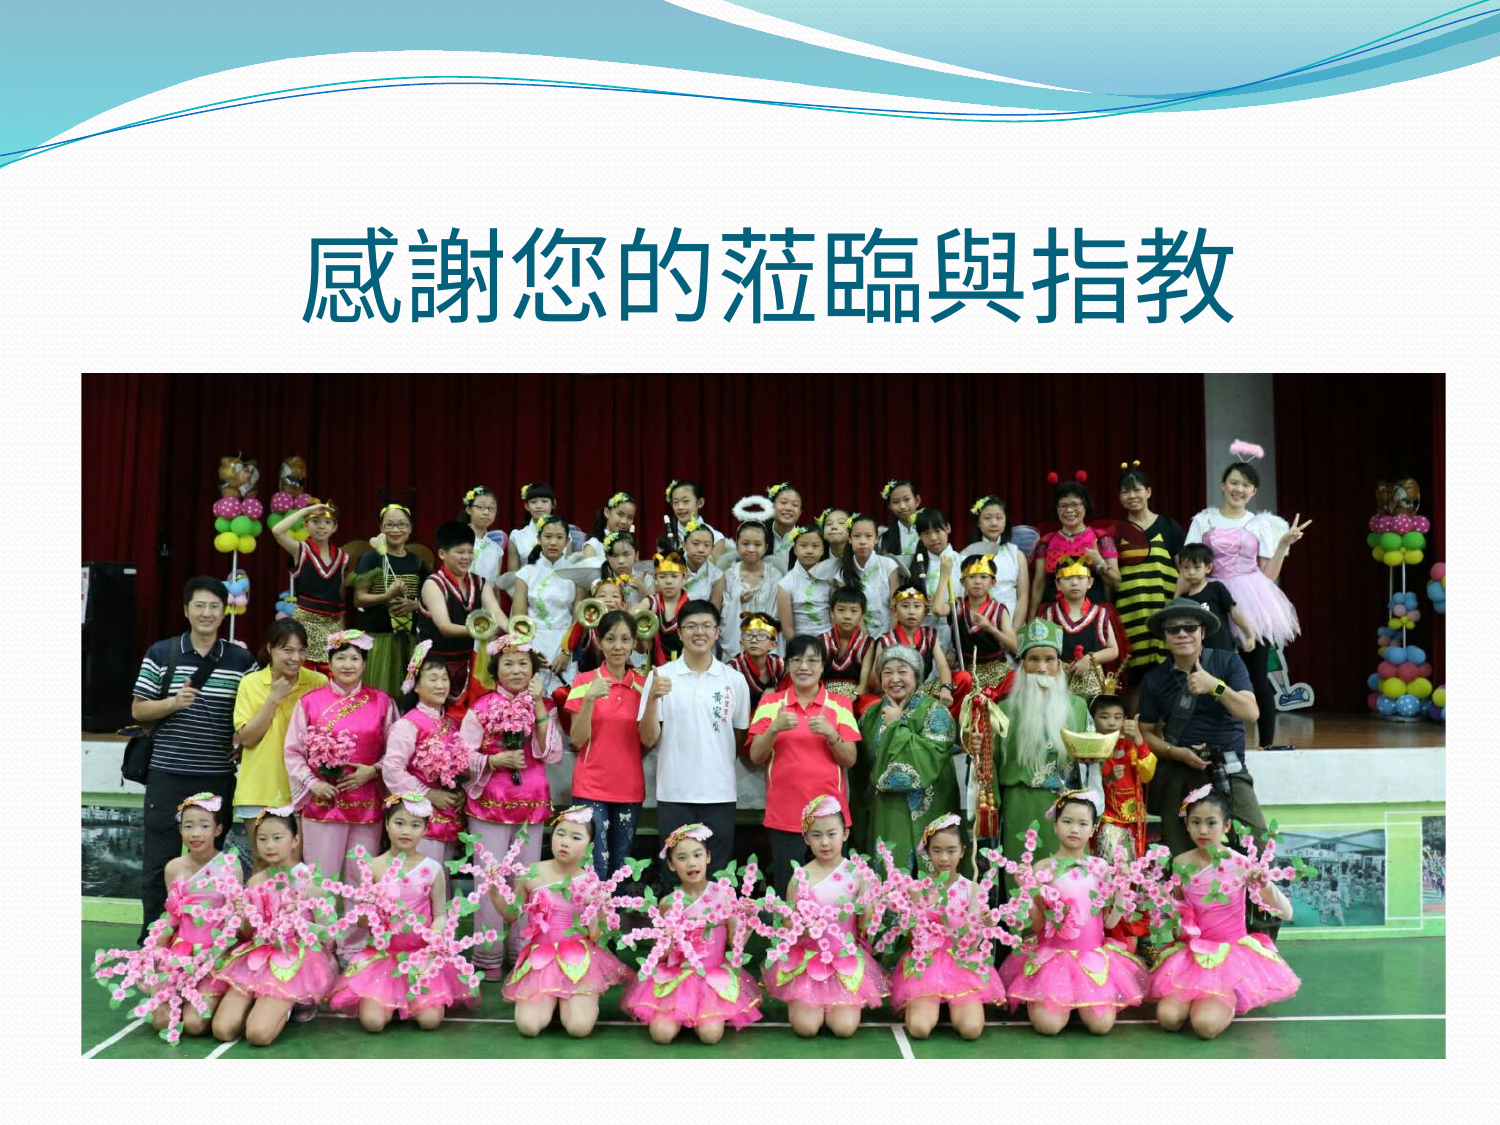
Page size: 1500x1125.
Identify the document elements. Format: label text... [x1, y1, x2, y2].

picture [81, 373, 1446, 1059]
title 感謝您的蒞臨與指教 [88, 149, 1439, 337]
